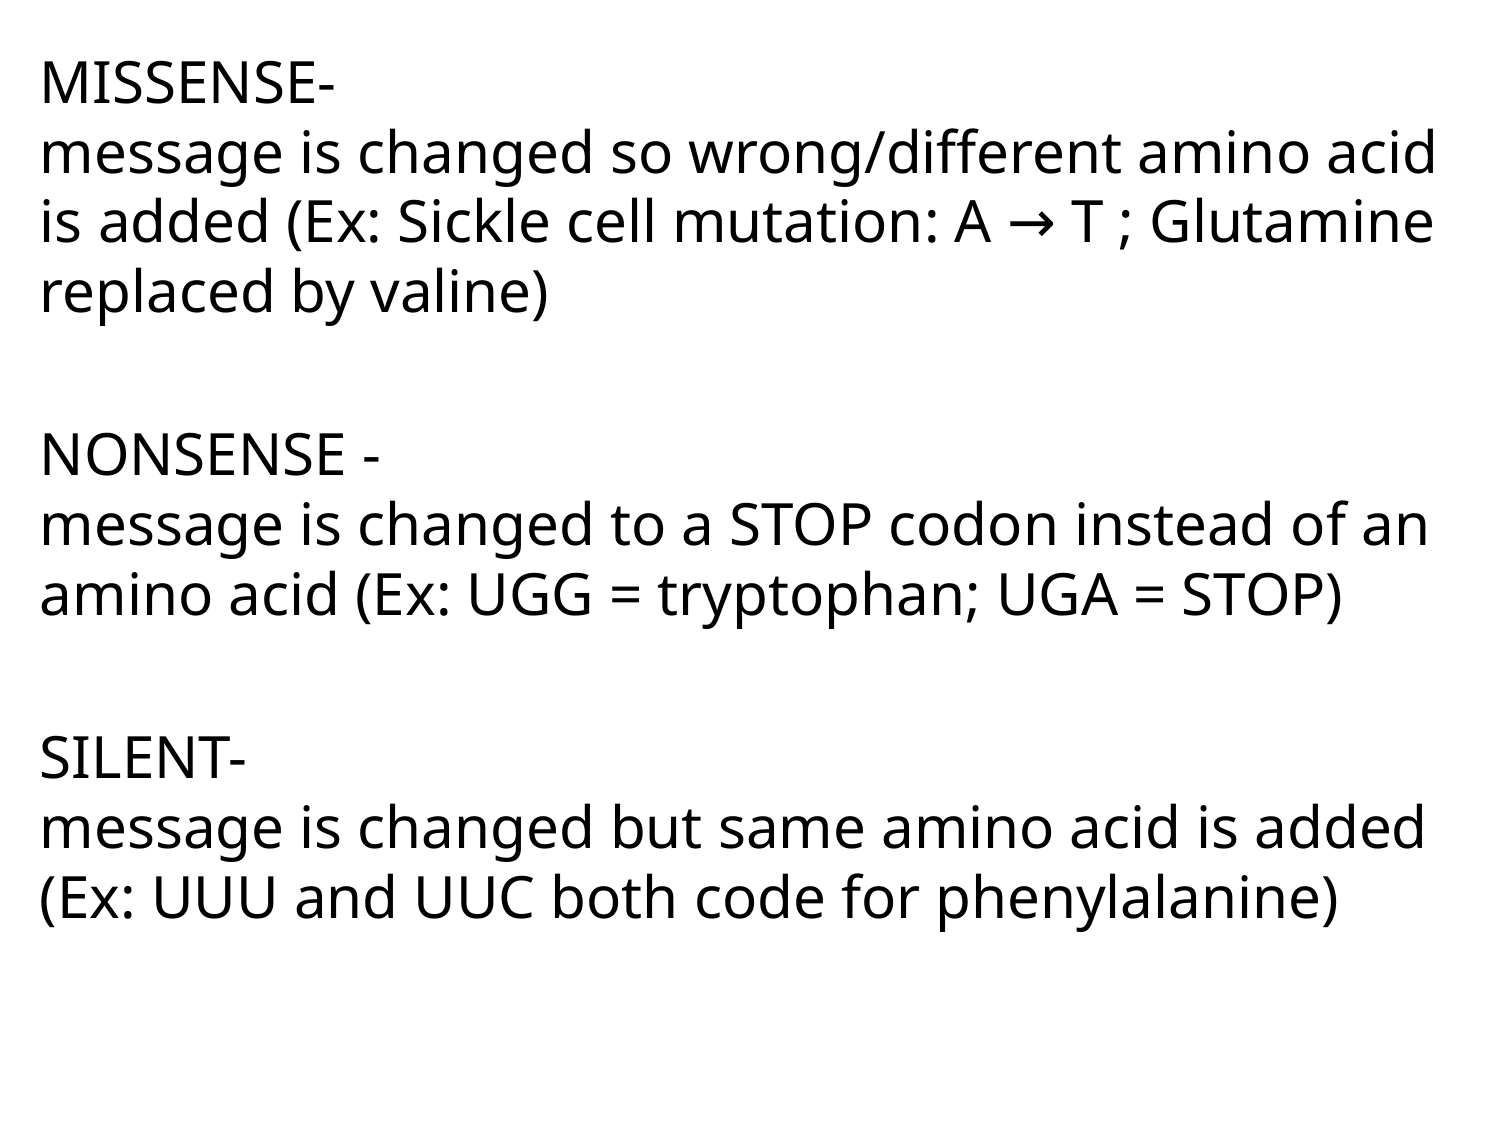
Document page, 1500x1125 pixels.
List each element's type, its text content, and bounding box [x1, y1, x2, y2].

subtitle MISSENSE- message is changed so wrong/different amino acid is added (Ex: Sickle cell mutation: A → T ; Glutamine replaced by valine) NONSENSE - message is changed to a STOP codon instead of an amino acid (Ex: UGG = tryptophan; UGA = STOP) SILENT- message is changed but same amino acid is added (Ex: UUU and UUC both code for phenylalanine) [24, 37, 1500, 1088]
